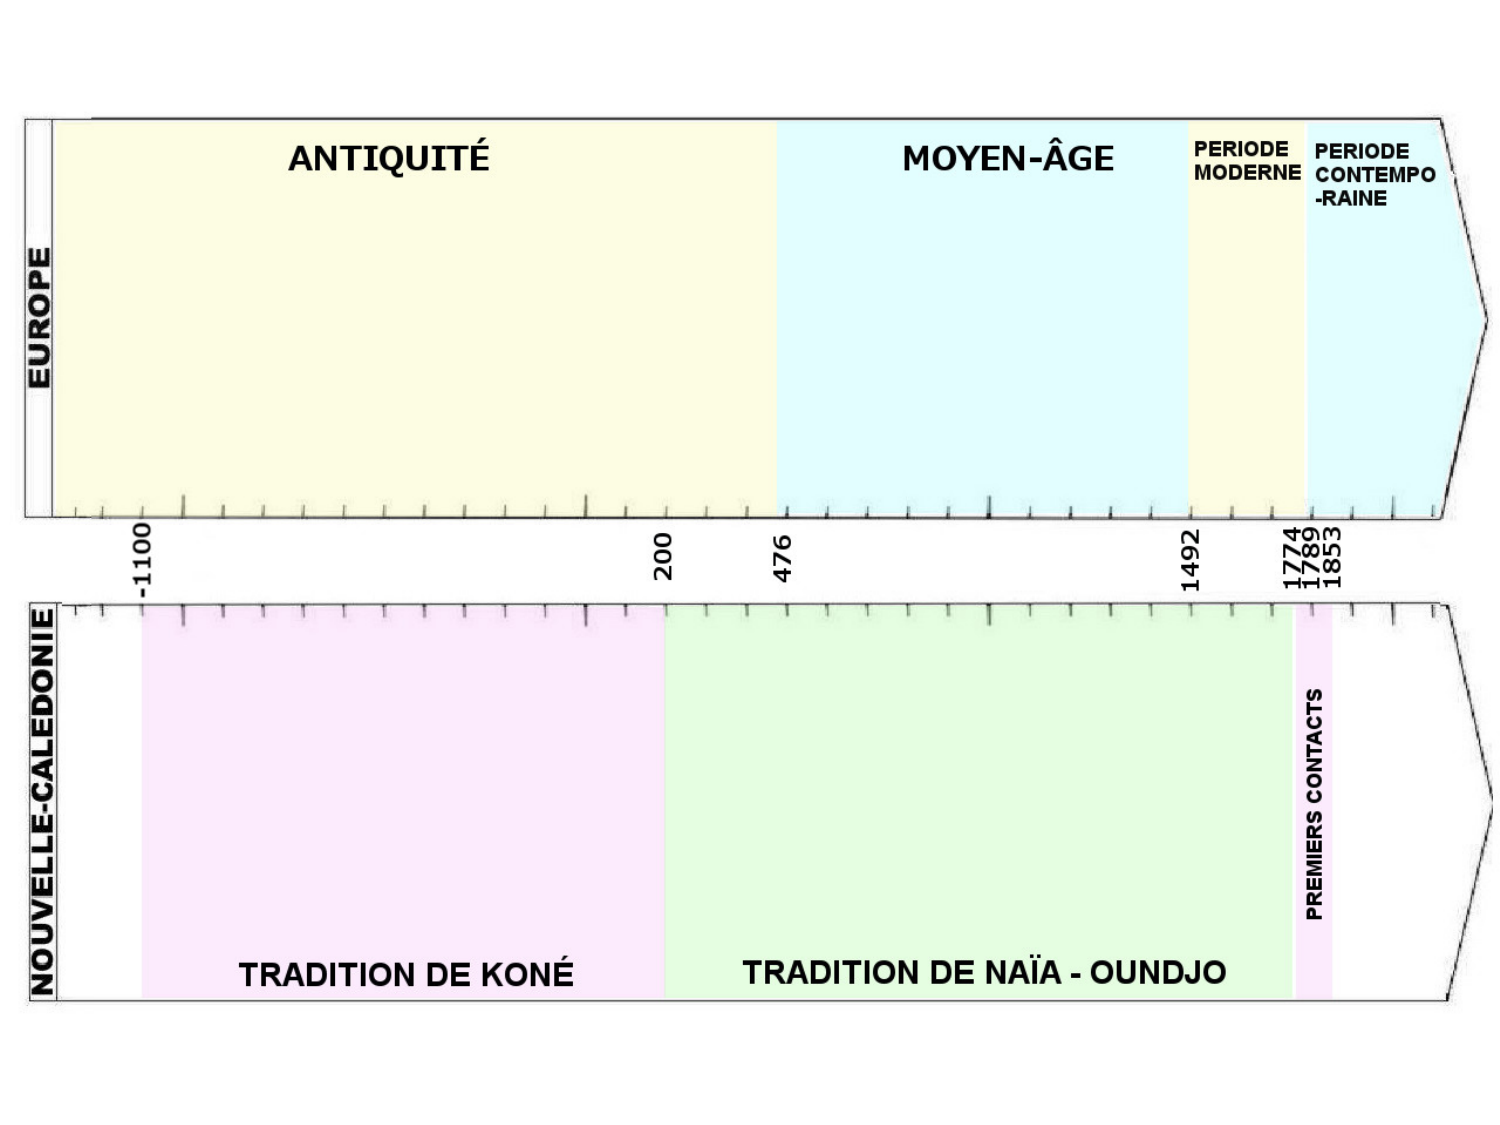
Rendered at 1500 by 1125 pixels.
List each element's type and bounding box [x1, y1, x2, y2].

picture [0, 93, 1500, 1032]
